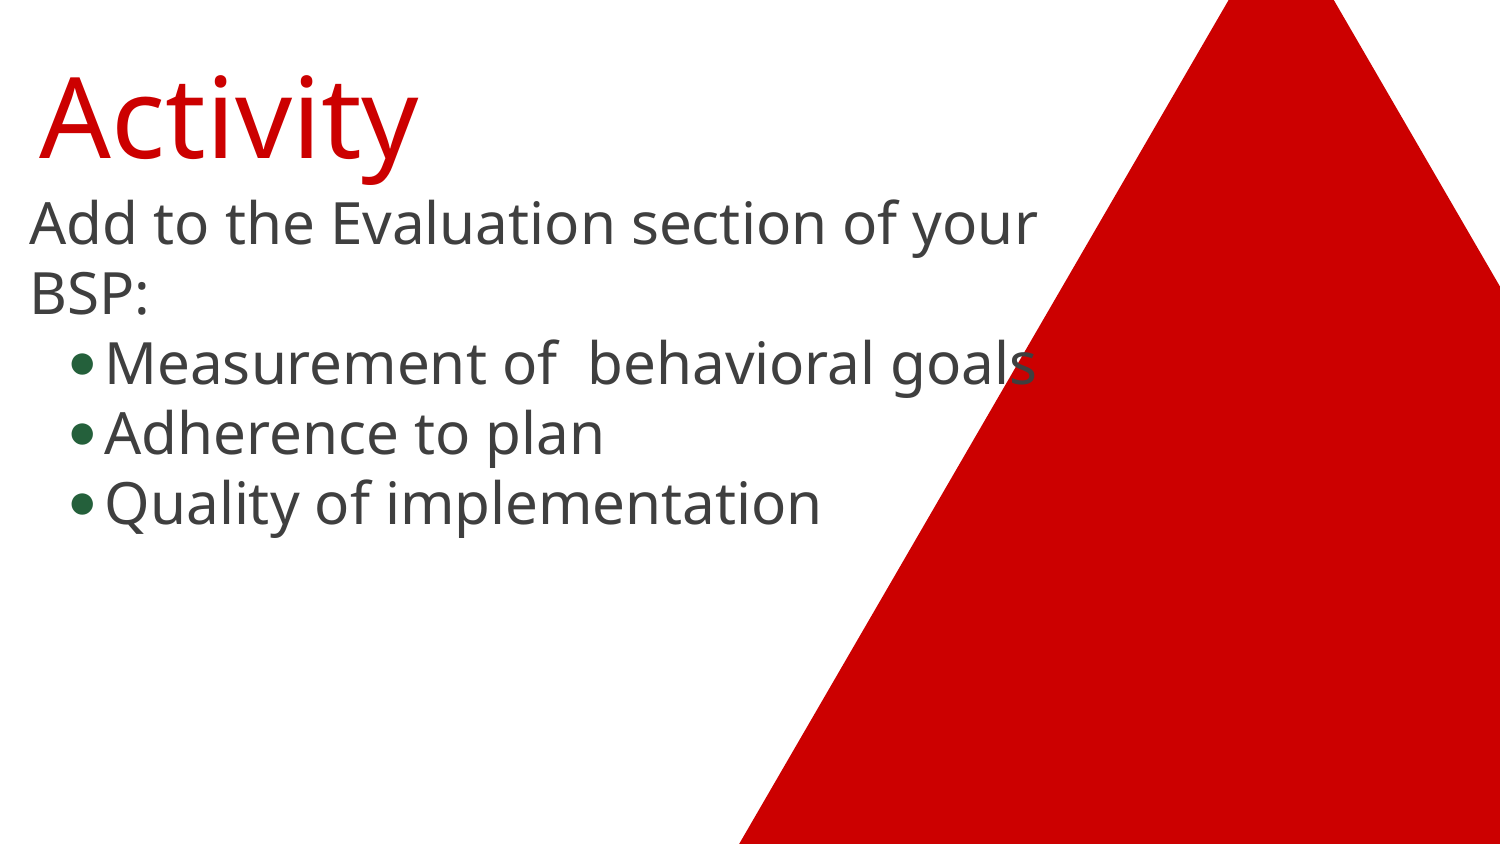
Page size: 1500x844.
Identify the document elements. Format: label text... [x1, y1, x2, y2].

subtitle Add to the Evaluation section of your BSP: Measurement of behavioral goals Adherence to plan Quality of implementation [14, 171, 1093, 667]
title Activity [24, 14, 980, 171]
